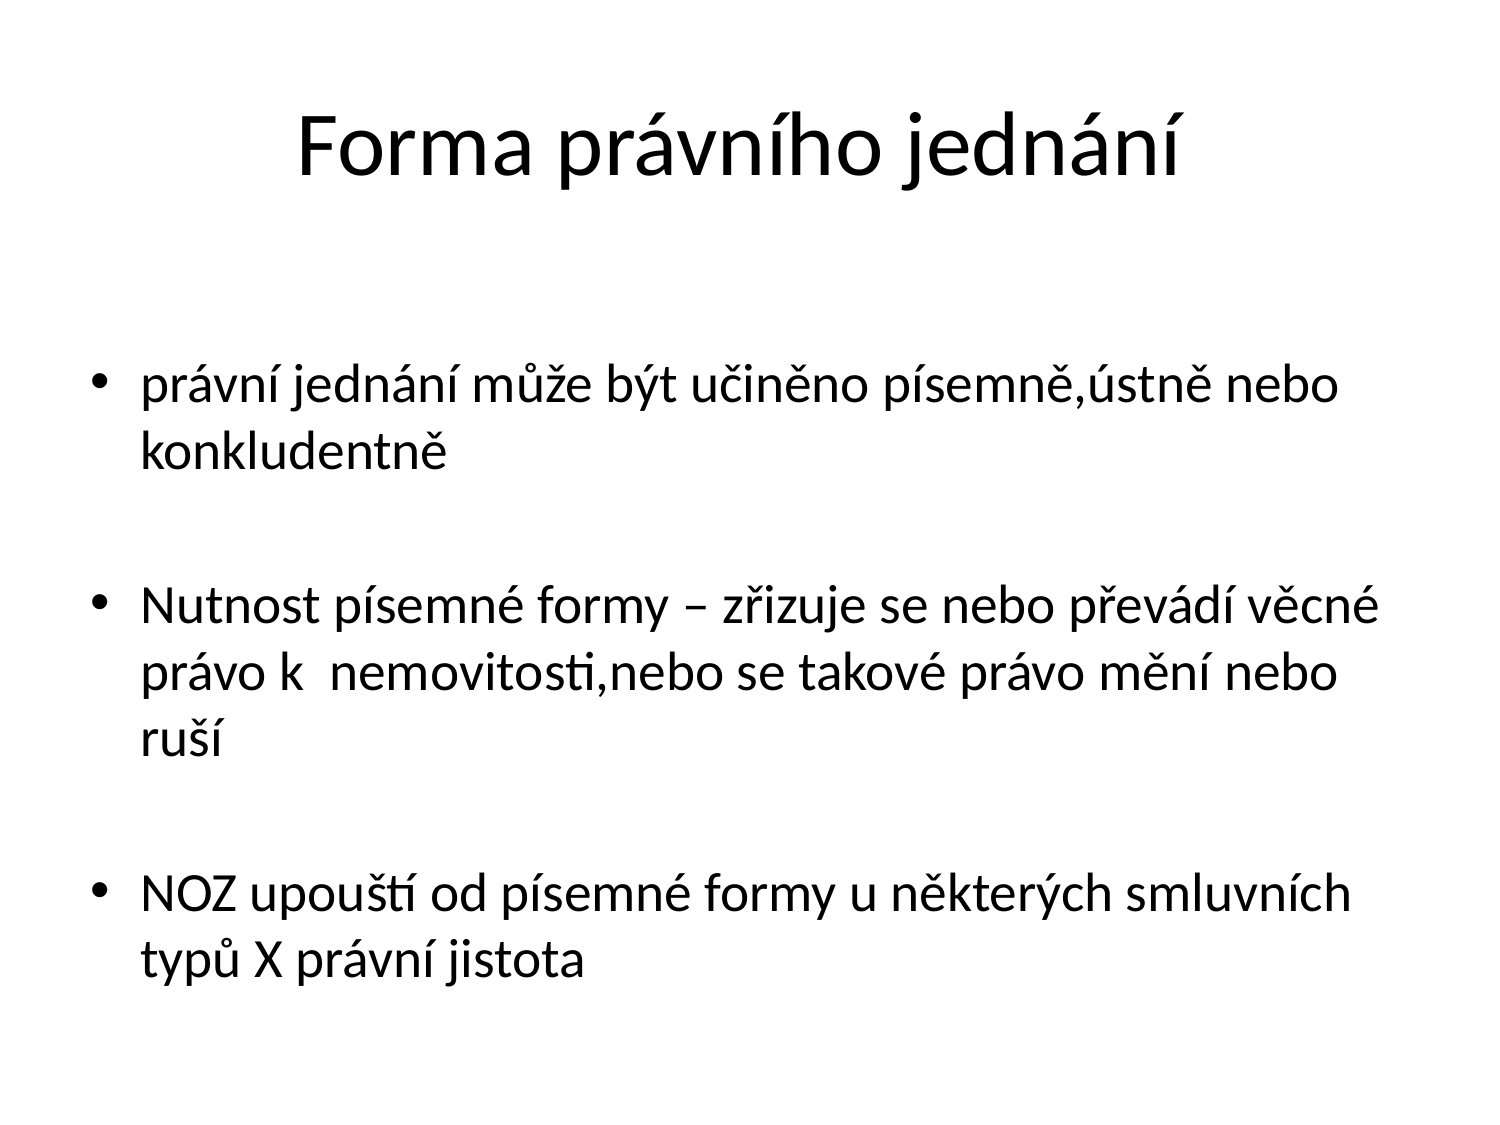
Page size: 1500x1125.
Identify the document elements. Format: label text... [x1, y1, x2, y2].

title Forma právního jednání [75, 45, 1425, 233]
list právní jednání může být učiněno písemně,ústně nebo konkludentně Nutnost písemné formy – zřizuje se nebo převádí věcné právo k nemovitosti,nebo se takové právo mění nebo ruší NOZ upouští od písemné formy u některých smluvních typů X právní jistota [75, 262, 1425, 1005]
